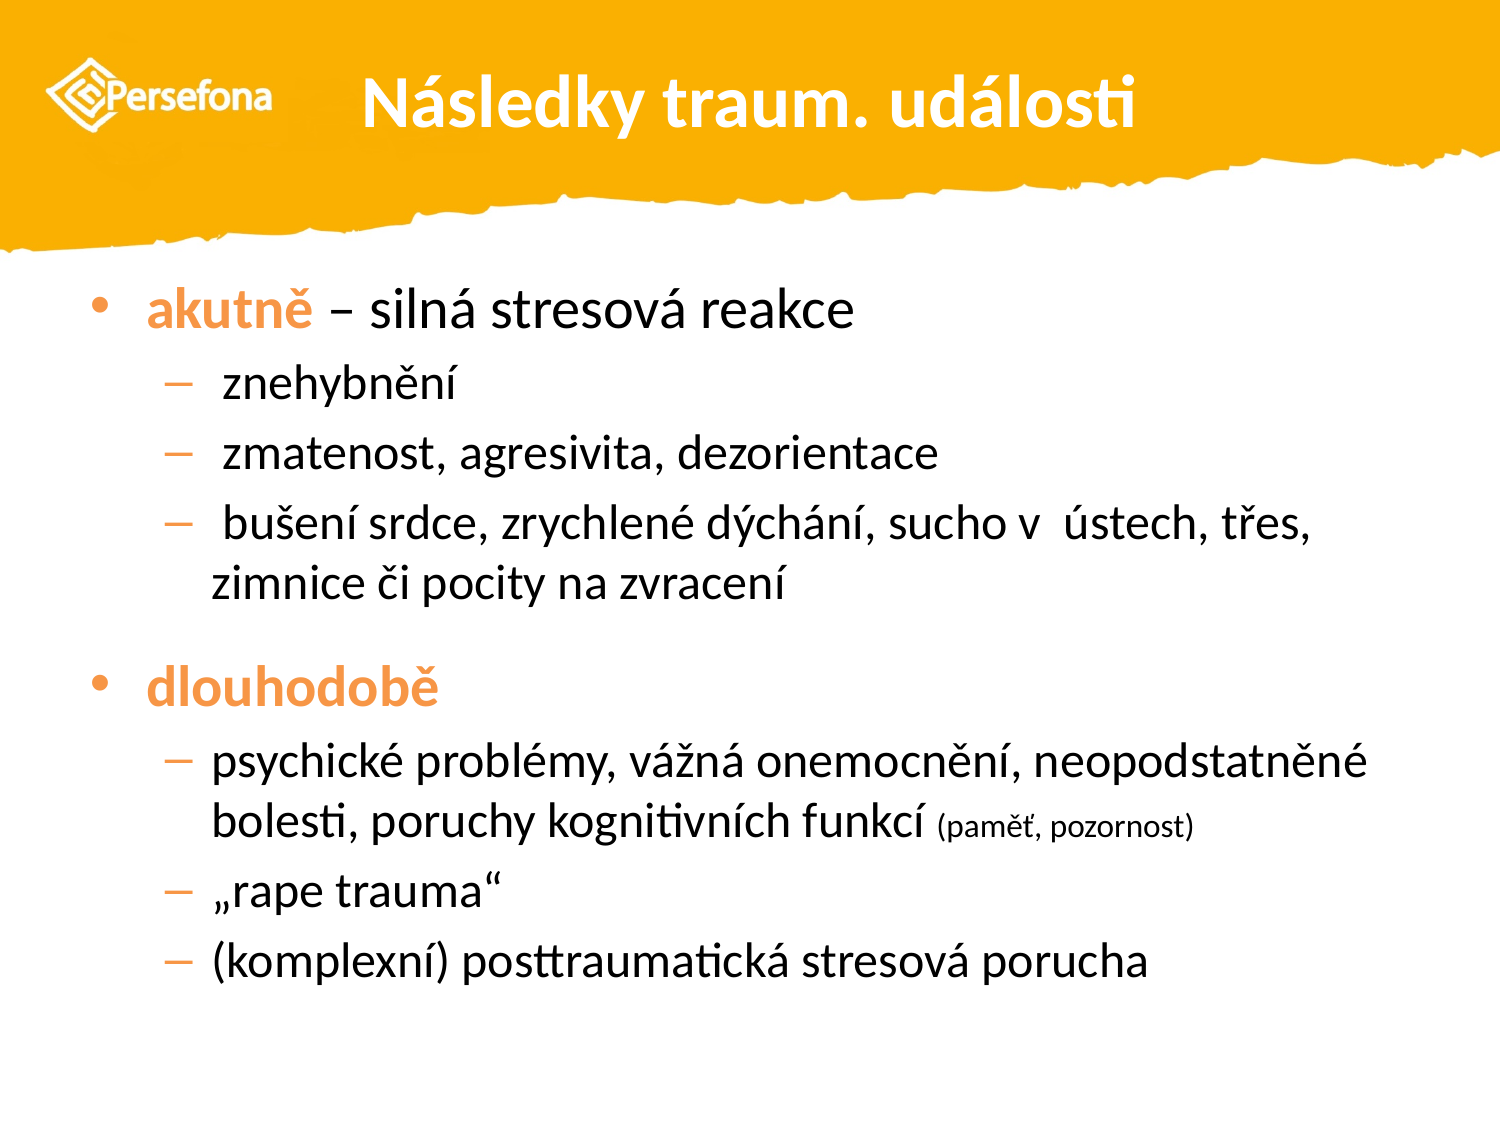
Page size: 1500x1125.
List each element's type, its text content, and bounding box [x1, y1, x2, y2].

title Následky traum. události [75, 45, 1425, 233]
list akutně – silná stresová reakce znehybnění zmatenost, agresivita, dezorientace bušení srdce, zrychlené dýchání, sucho v ústech, třes, zimnice či pocity na zvracení dlouhodobě psychické problémy, vážná onemocnění, neopodstatněné bolesti, poruchy kognitivních funkcí (paměť, pozornost) „rape trauma“ (komplexní) posttraumatická stresová porucha [75, 262, 1425, 1005]
picture [0, 0, 1500, 271]
